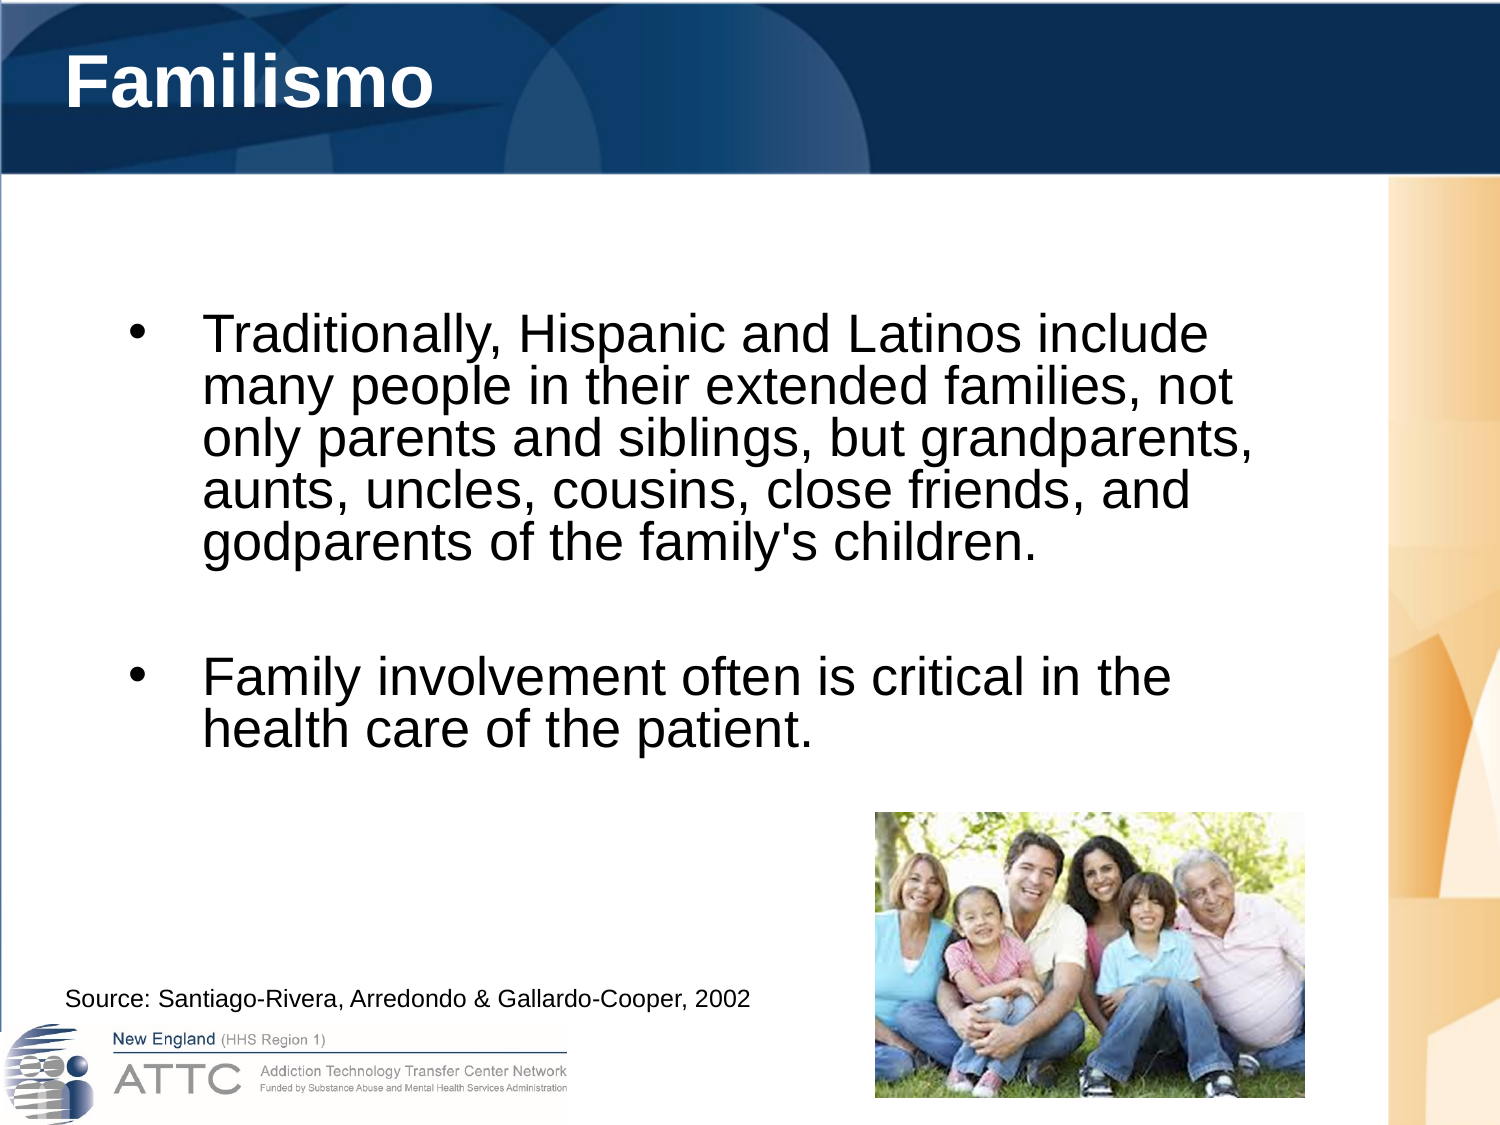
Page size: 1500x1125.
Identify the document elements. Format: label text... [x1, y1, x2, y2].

text_box [725, 537, 775, 588]
list Traditionally, Hispanic and Latinos include many people in their extended families, not only parents and siblings, but grandparents, aunts, uncles, cousins, close friends, and godparents of the family's children. Family involvement often is critical in the health care of the patient. [37, 202, 1305, 779]
text_box Familismo [49, 24, 1305, 130]
text_box Source: Santiago-Rivera, Arredondo & Gallardo-Cooper, 2002 [49, 975, 788, 1020]
picture [0, 0, 1500, 1125]
